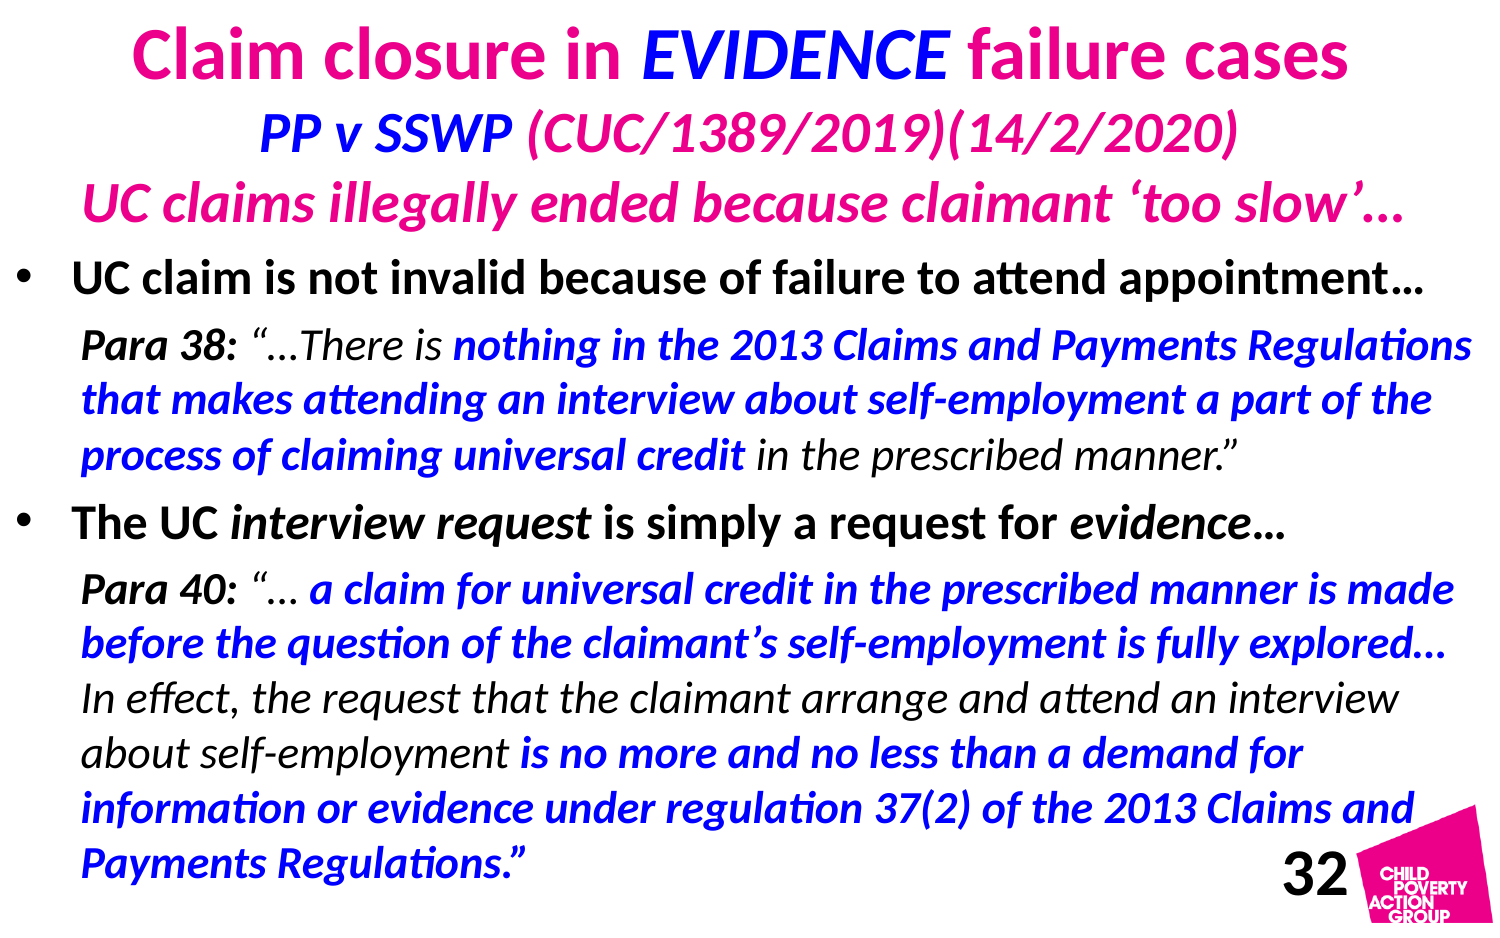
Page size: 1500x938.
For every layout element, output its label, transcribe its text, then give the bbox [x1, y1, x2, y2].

slide_number 32 [1013, 843, 1364, 894]
picture [1356, 919, 1493, 923]
title Claim closure in EVIDENCE failure cases PP v SSWP (CUC/1389/2019)(14/2/2020) UC claims illegally ended because claimant ‘too slow’… [0, 8, 1500, 221]
list UC claim is not invalid because of failure to attend appointment… Para 38: “…There is nothing in the 2013 Claims and Payments Regulations that makes attending an interview about self-employment a part of the process of claiming universal credit in the prescribed manner.” The UC interview request is simply a request for evidence… Para 40: “… a claim for universal credit in the prescribed manner is made before the question of the claimant’s self-employment is fully explored… In effect, the request that the claimant arrange and attend an interview about self-employment is no more and no less than a demand for information or evidence under regulation 37(2) of the 2013 Claims and Payments Regulations.” [0, 237, 1500, 919]
